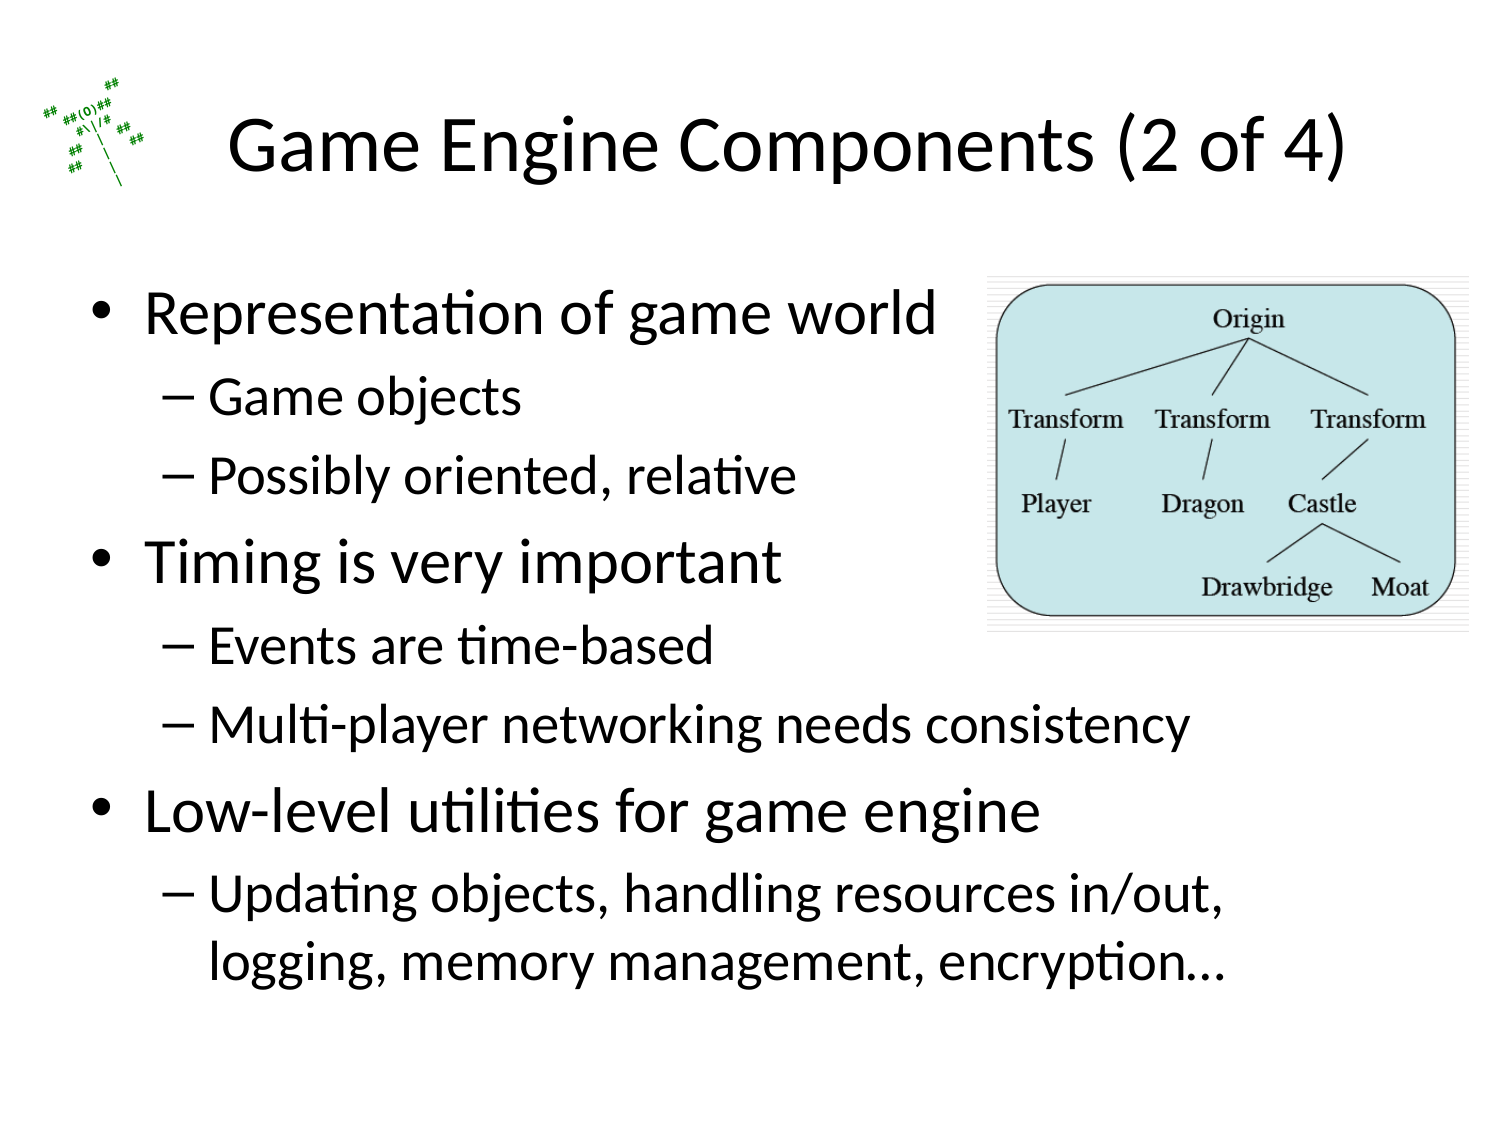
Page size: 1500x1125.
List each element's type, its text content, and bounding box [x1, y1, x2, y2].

picture [987, 274, 1469, 632]
list Representation of game world Game objects Possibly oriented, relative Timing is very important Events are time-based Multi-player networking needs consistency Low-level utilities for game engine Updating objects, handling resources in/out, logging, memory management, encryption… [75, 262, 1425, 1005]
title Game Engine Components (2 of 4) [153, 45, 1425, 233]
